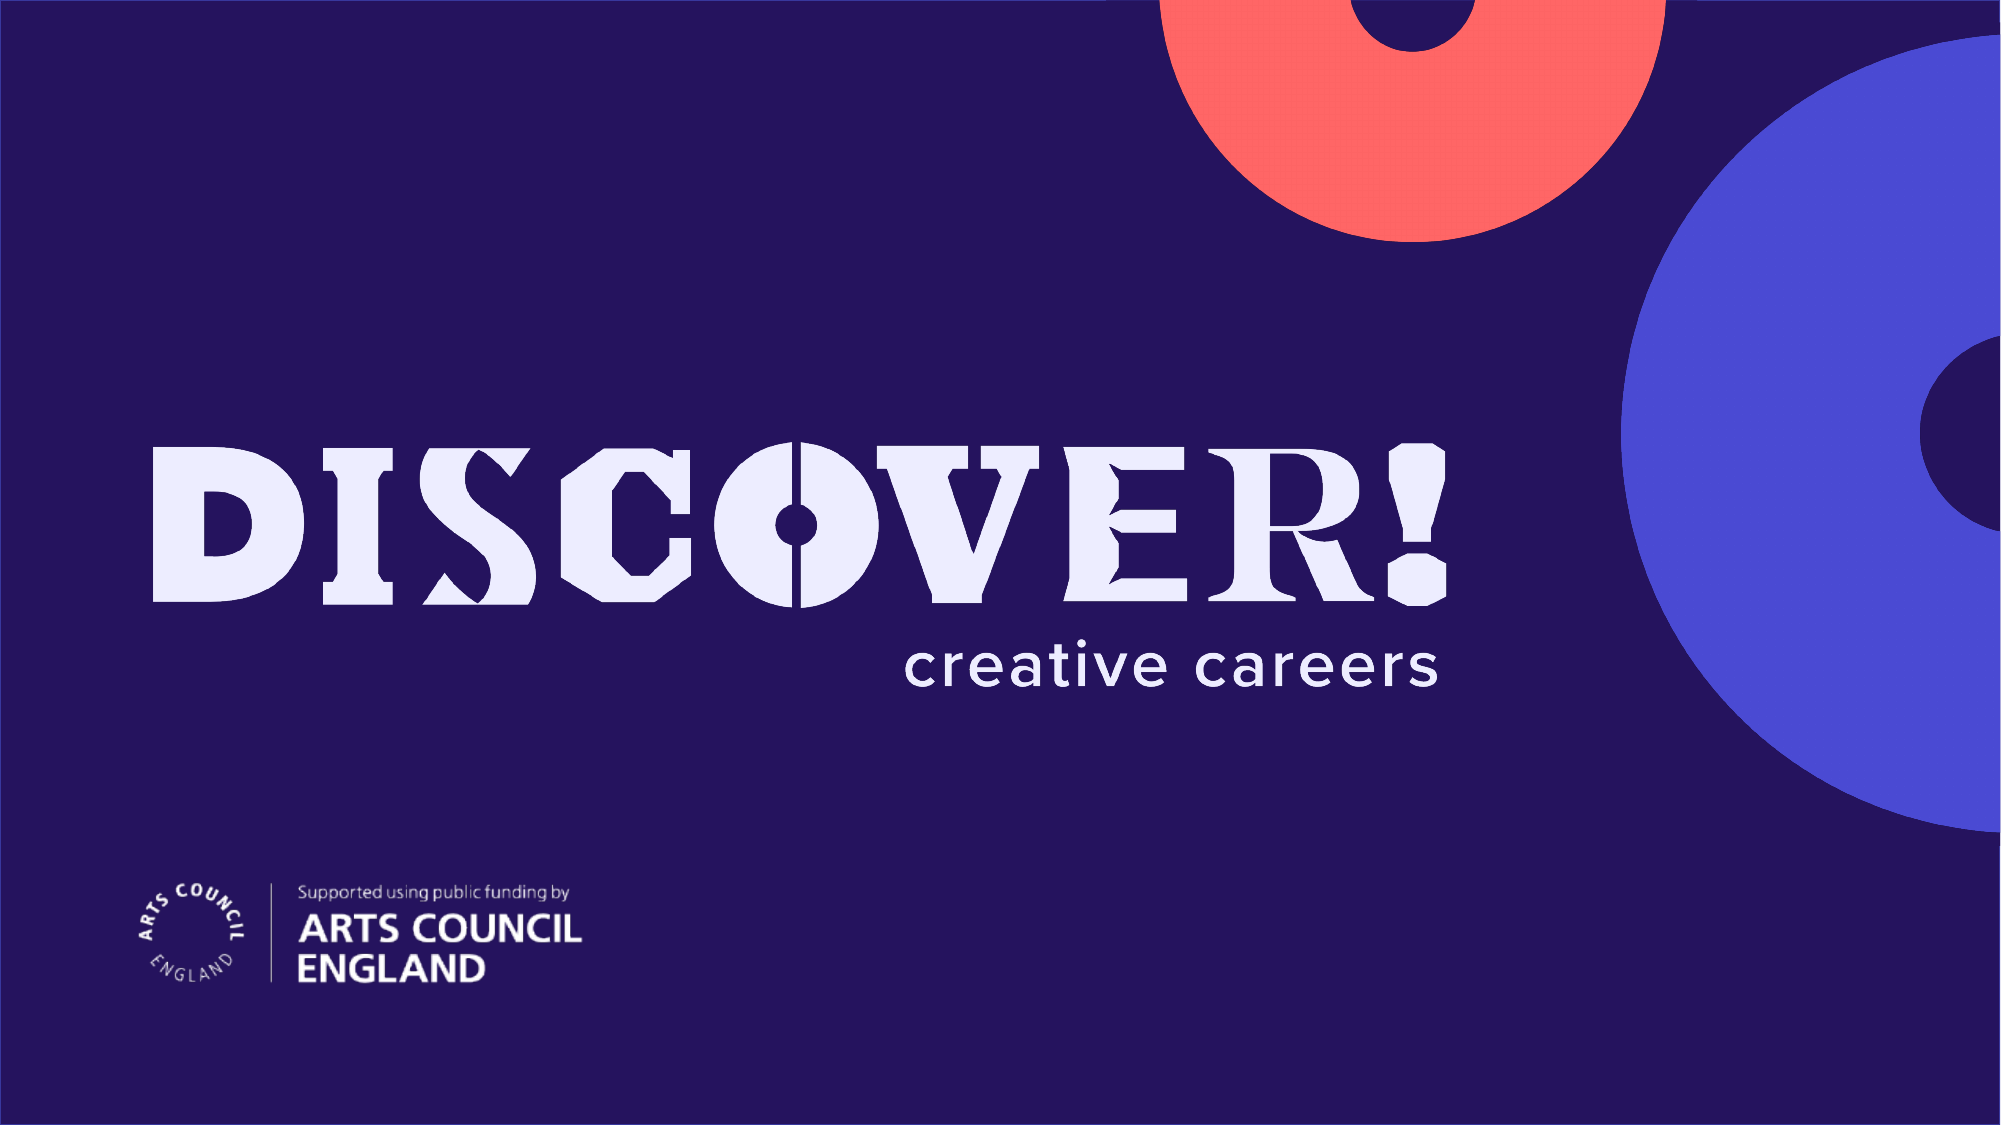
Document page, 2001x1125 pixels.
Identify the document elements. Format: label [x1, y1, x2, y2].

picture [152, 442, 1447, 687]
picture [134, 858, 585, 1009]
picture [1160, 0, 2001, 833]
